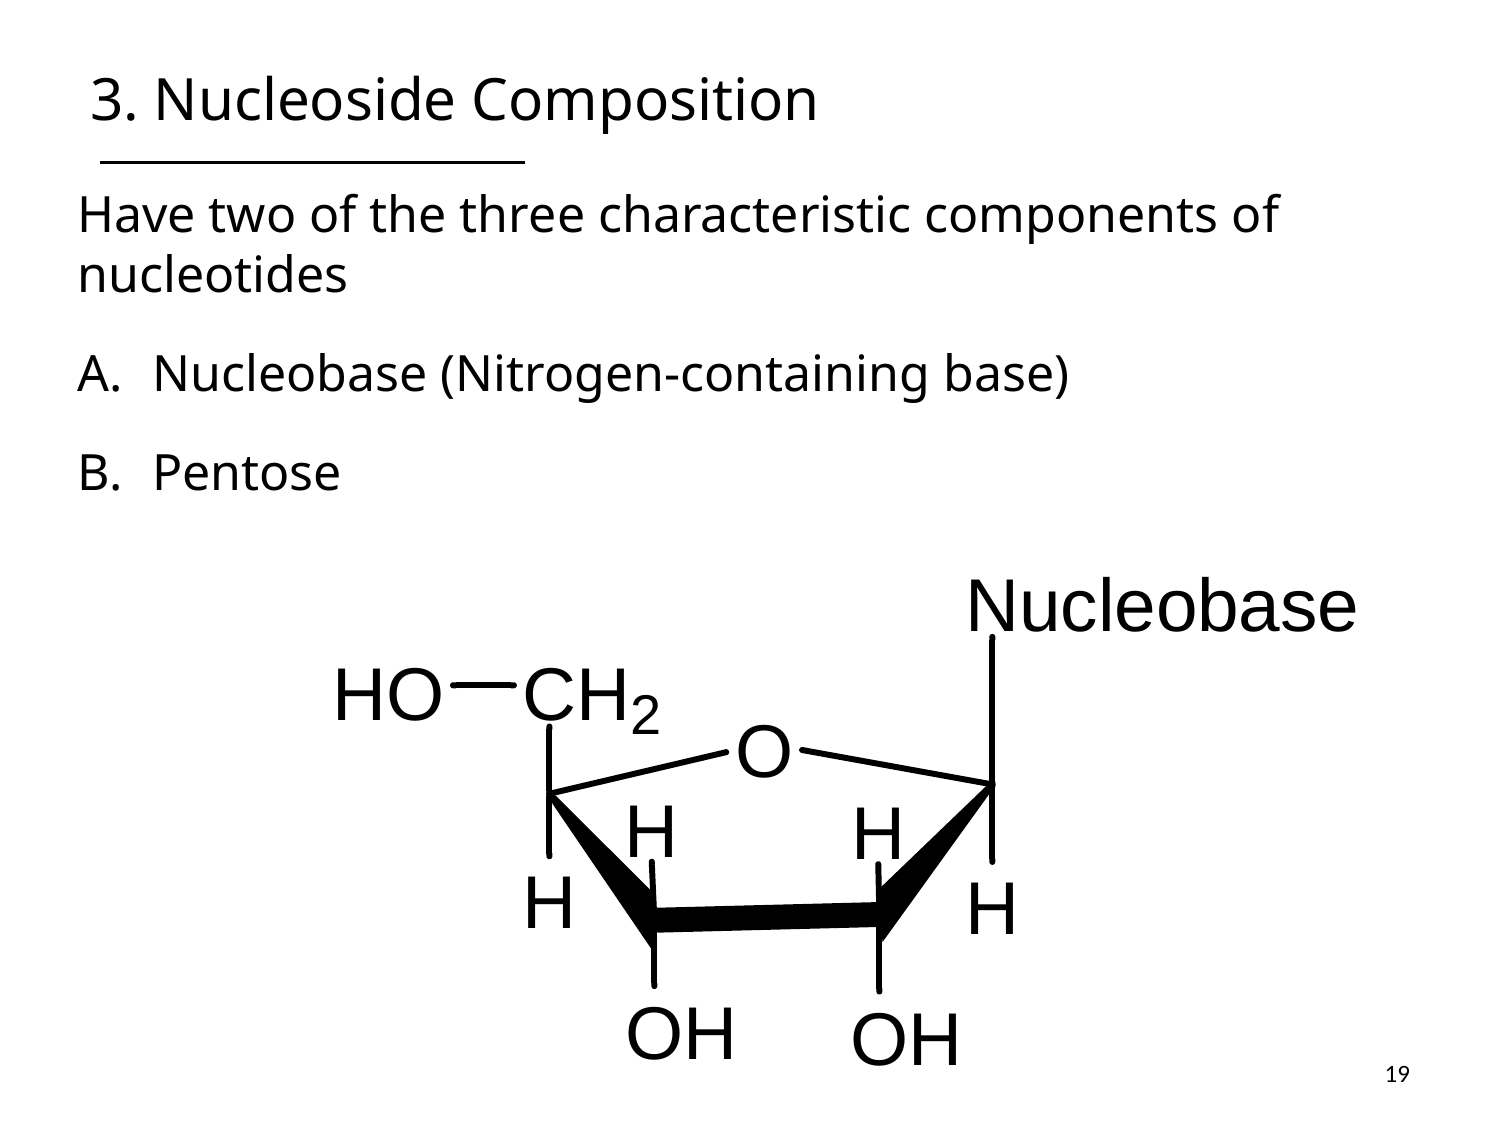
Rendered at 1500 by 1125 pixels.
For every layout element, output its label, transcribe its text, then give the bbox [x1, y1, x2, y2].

slide_number 19 [1074, 1042, 1425, 1103]
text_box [322, 563, 1376, 1076]
text_box Have two of the three characteristic components of nucleotides Nucleobase (Nitrogen-containing base) Pentose [62, 174, 1450, 1038]
title 3. Nucleoside Composition [75, 45, 1425, 150]
